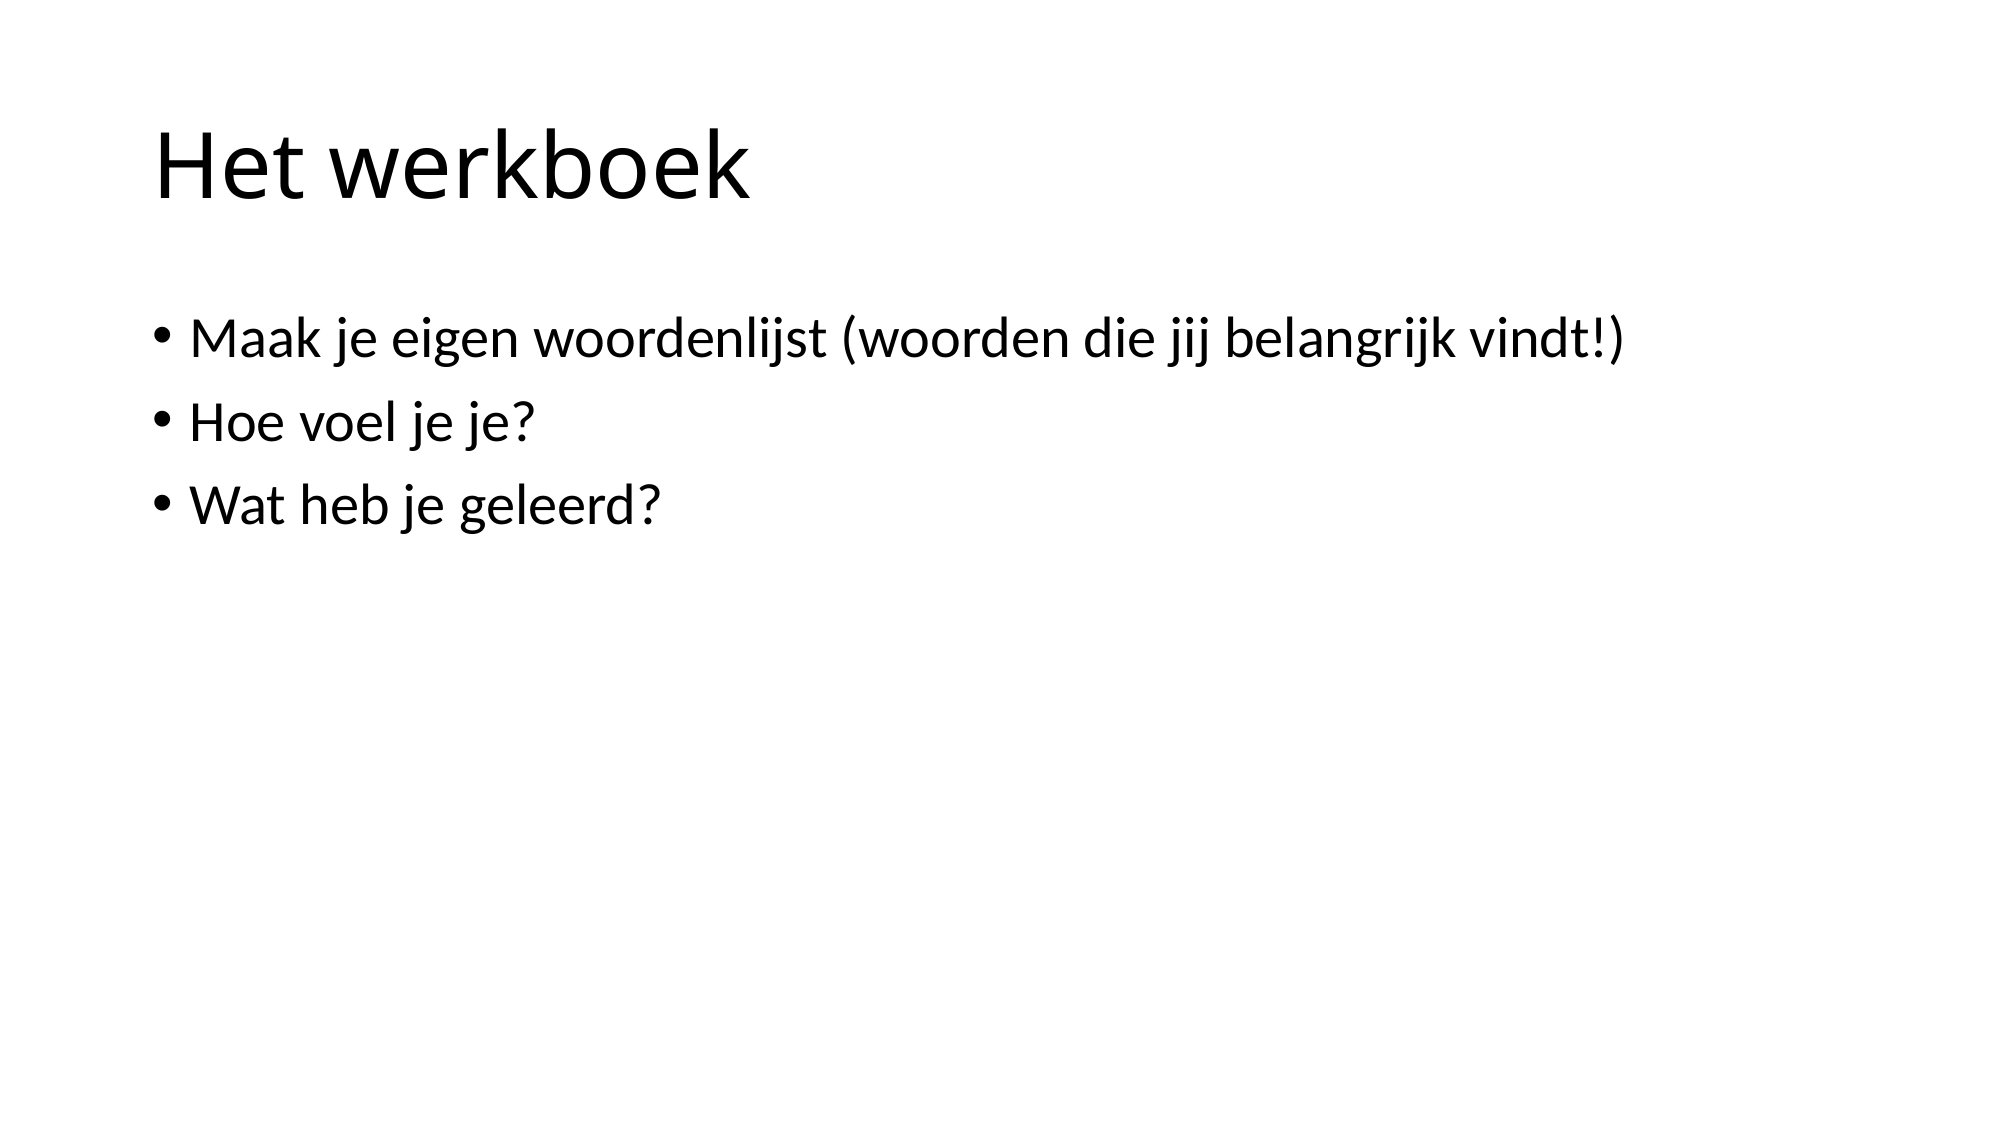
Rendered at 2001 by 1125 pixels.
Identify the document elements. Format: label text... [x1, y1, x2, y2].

list Maak je eigen woordenlijst (woorden die jij belangrijk vindt!) Hoe voel je je? Wat heb je geleerd? [137, 299, 1863, 1014]
title Het werkboek [137, 59, 1863, 278]
